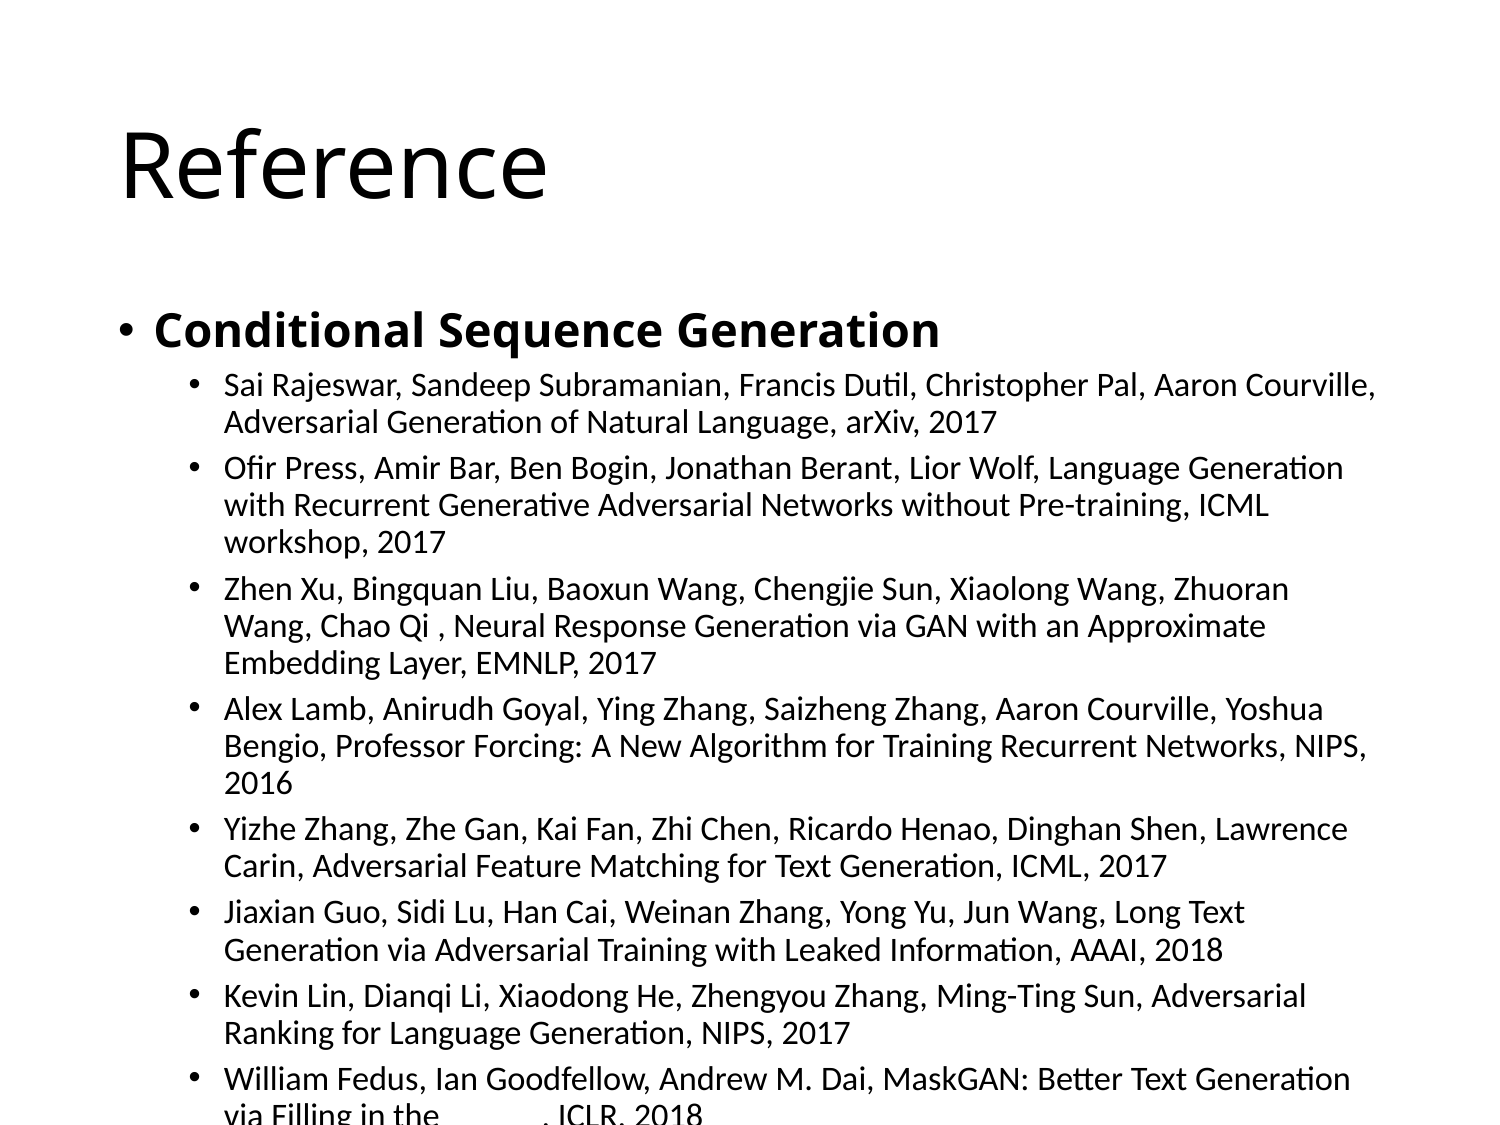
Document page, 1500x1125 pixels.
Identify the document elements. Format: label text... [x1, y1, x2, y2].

list Conditional Sequence Generation Sai Rajeswar, Sandeep Subramanian, Francis Dutil, Christopher Pal, Aaron Courville, Adversarial Generation of Natural Language, arXiv, 2017 Ofir Press, Amir Bar, Ben Bogin, Jonathan Berant, Lior Wolf, Language Generation with Recurrent Generative Adversarial Networks without Pre-training, ICML workshop, 2017 Zhen Xu, Bingquan Liu, Baoxun Wang, Chengjie Sun, Xiaolong Wang, Zhuoran Wang, Chao Qi , Neural Response Generation via GAN with an Approximate Embedding Layer, EMNLP, 2017 Alex Lamb, Anirudh Goyal, Ying Zhang, Saizheng Zhang, Aaron Courville, Yoshua Bengio, Professor Forcing: A New Algorithm for Training Recurrent Networks, NIPS, 2016 Yizhe Zhang, Zhe Gan, Kai Fan, Zhi Chen, Ricardo Henao, Dinghan Shen, Lawrence Carin, Adversarial Feature Matching for Text Generation, ICML, 2017 Jiaxian Guo, Sidi Lu, Han Cai, Weinan Zhang, Yong Yu, Jun Wang, Long Text Generation via Adversarial Training with Leaked Information, AAAI, 2018 Kevin Lin, Dianqi Li, Xiaodong He, Zhengyou Zhang, Ming-Ting Sun, Adversarial Ranking for Language Generation, NIPS, 2017 William Fedus, Ian Goodfellow, Andrew M. Dai, MaskGAN: Better Text Generation via Filling in the______, ICLR, 2018 [103, 299, 1397, 1125]
title Reference [103, 59, 1397, 278]
